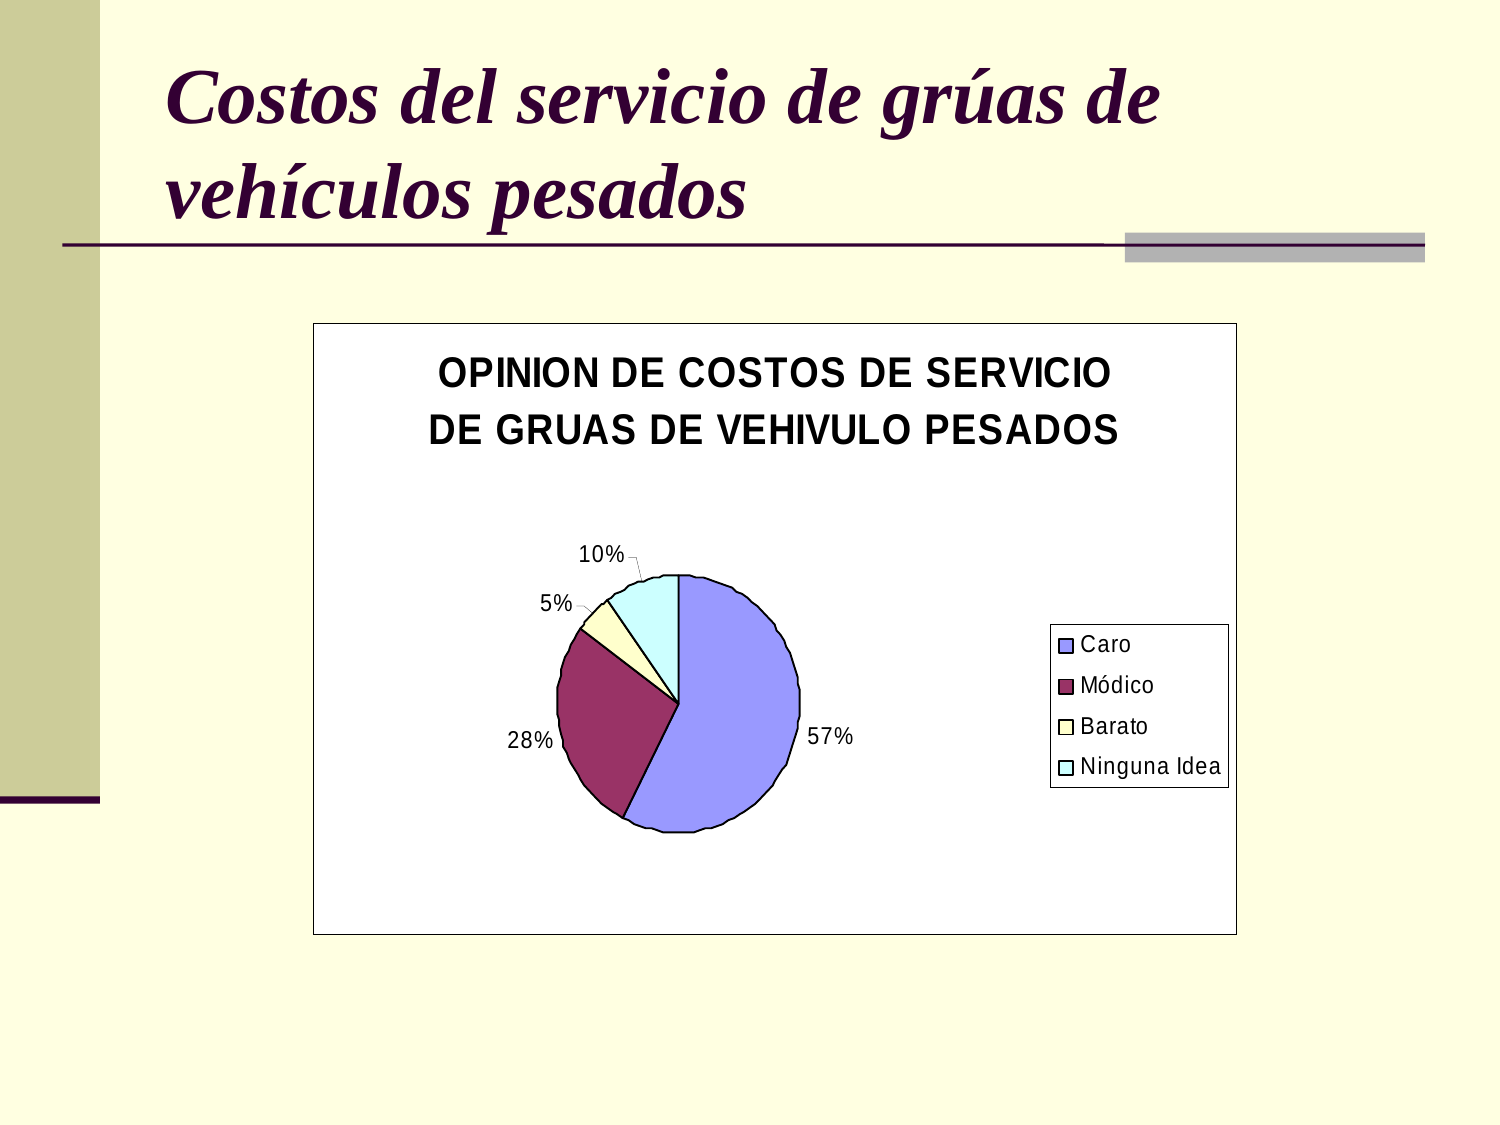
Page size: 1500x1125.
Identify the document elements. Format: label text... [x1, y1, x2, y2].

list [303, 312, 1249, 945]
title Costos del servicio de grúas de vehículos pesados [149, 45, 1426, 234]
